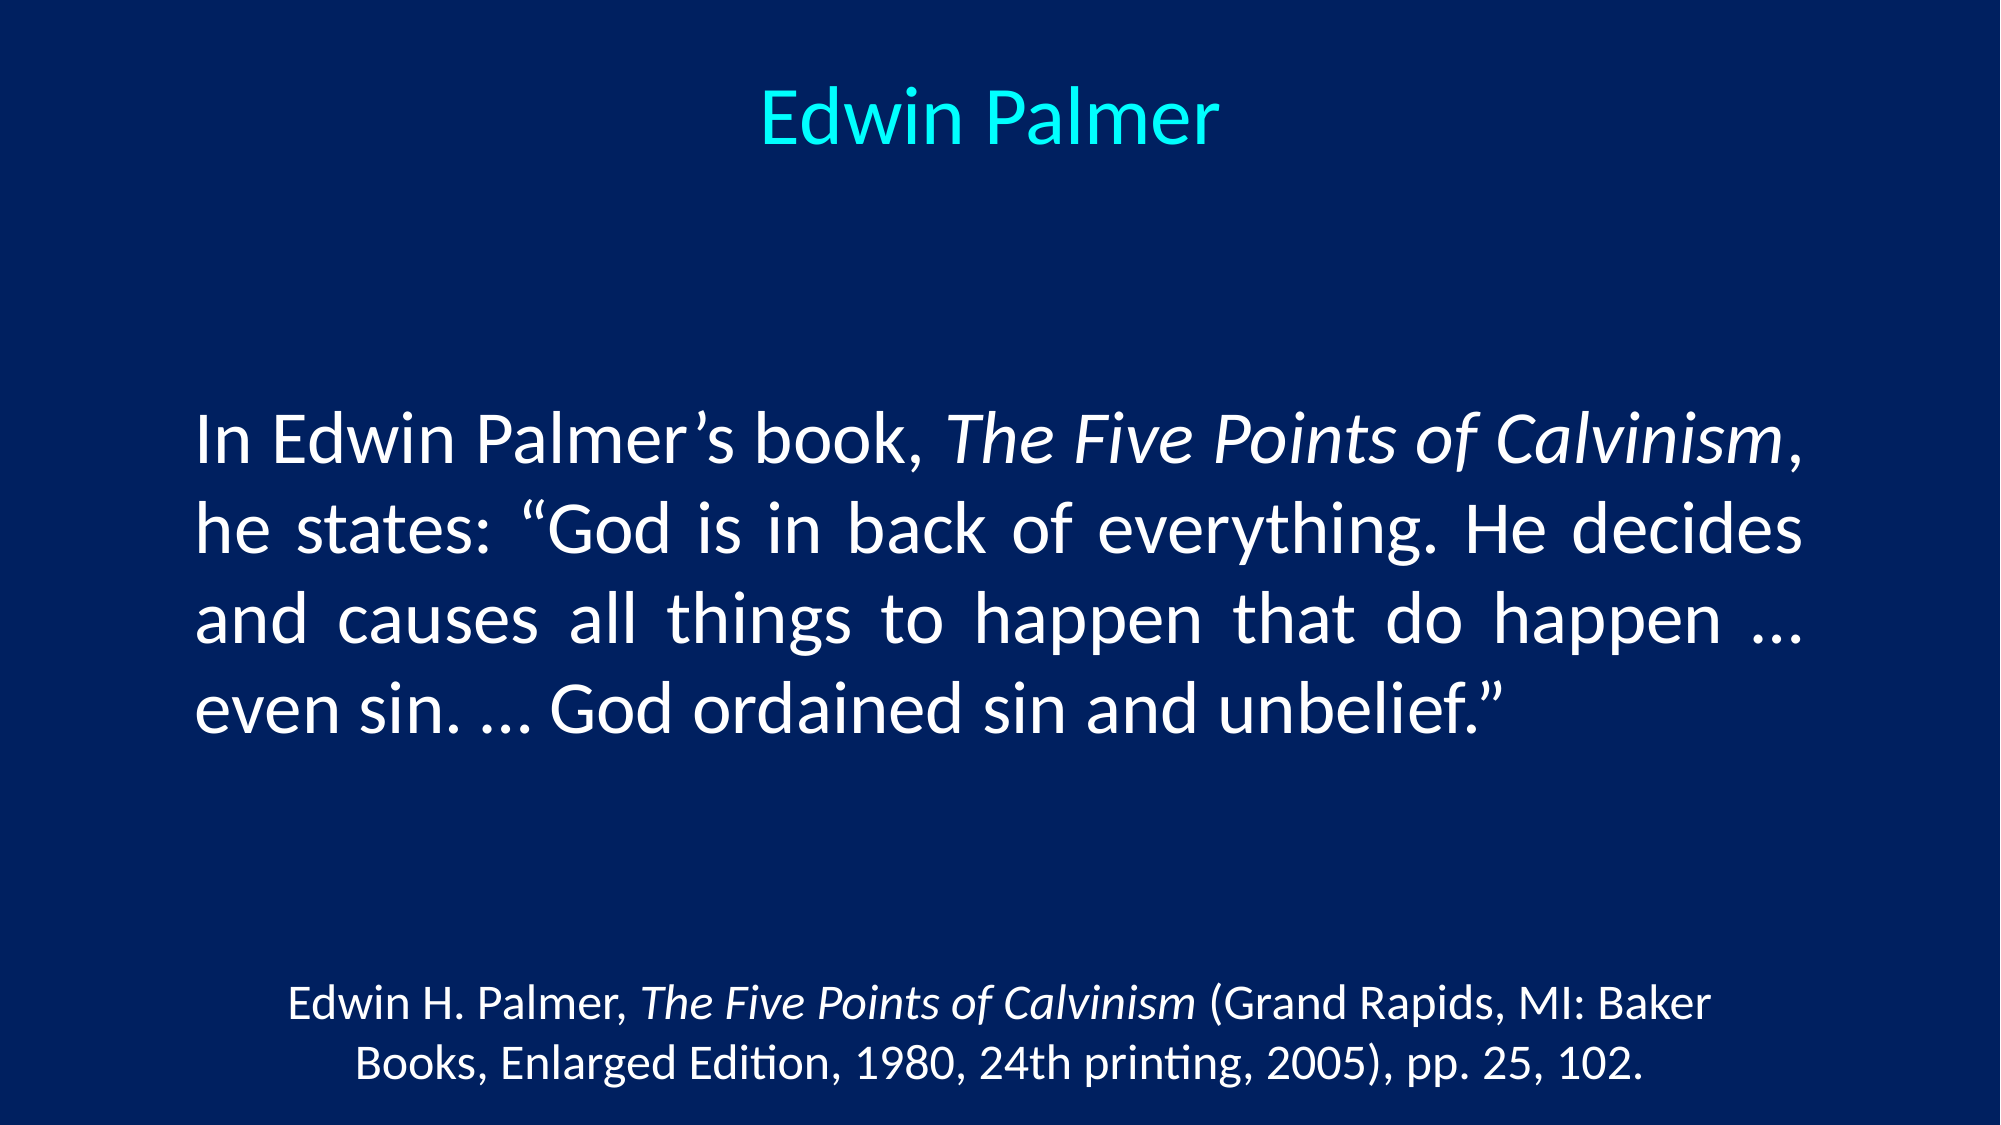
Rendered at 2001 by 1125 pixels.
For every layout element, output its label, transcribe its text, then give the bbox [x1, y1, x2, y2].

text_box Edwin H. Palmer, The Five Points of Calvinism (Grand Rapids, MI: Baker Books, Enlarged Edition, 1980, 24th printing, 2005), pp. 25, 102. [210, 962, 1790, 1098]
text_box In Edwin Palmer’s book, The Five Points of Calvinism, he states: “God is in back of everything. He decides and causes all things to happen that do happen … even sin. … God ordained sin and unbelief.” [180, 381, 1820, 744]
text_box Edwin Palmer [430, 35, 1570, 188]
